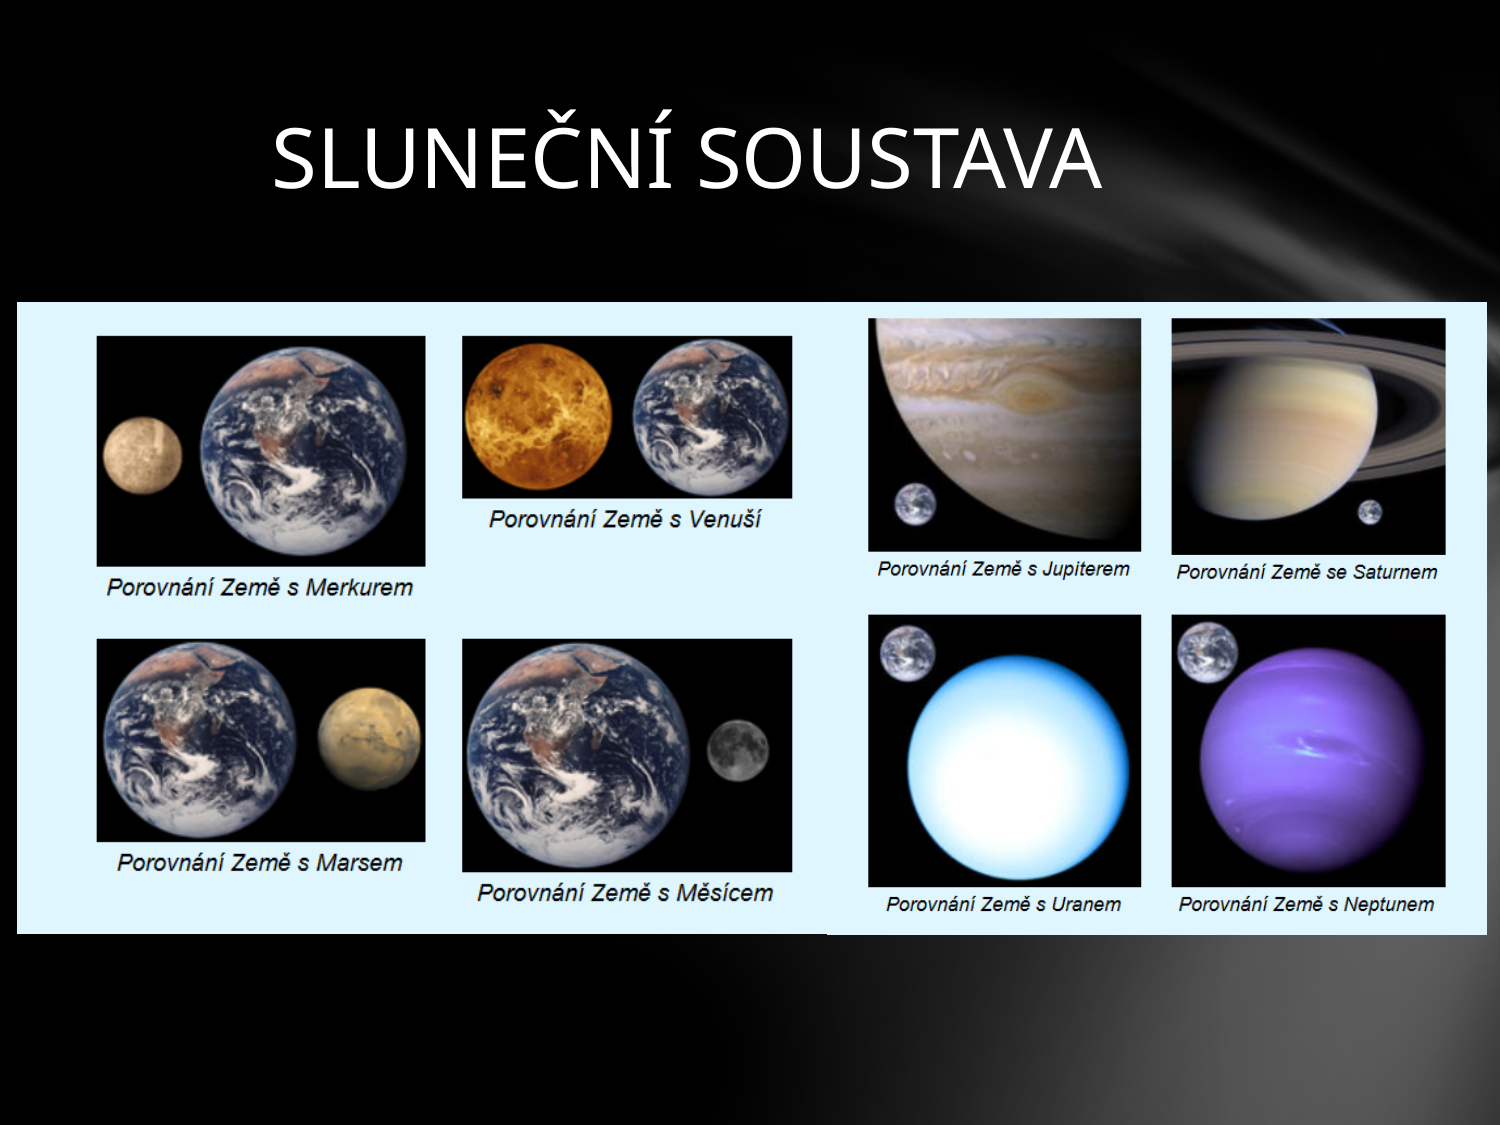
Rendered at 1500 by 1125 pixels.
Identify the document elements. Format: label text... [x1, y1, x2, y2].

title SLUNEČNÍ SOUSTAVA [57, 37, 1318, 213]
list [17, 302, 827, 934]
picture [827, 302, 1487, 936]
